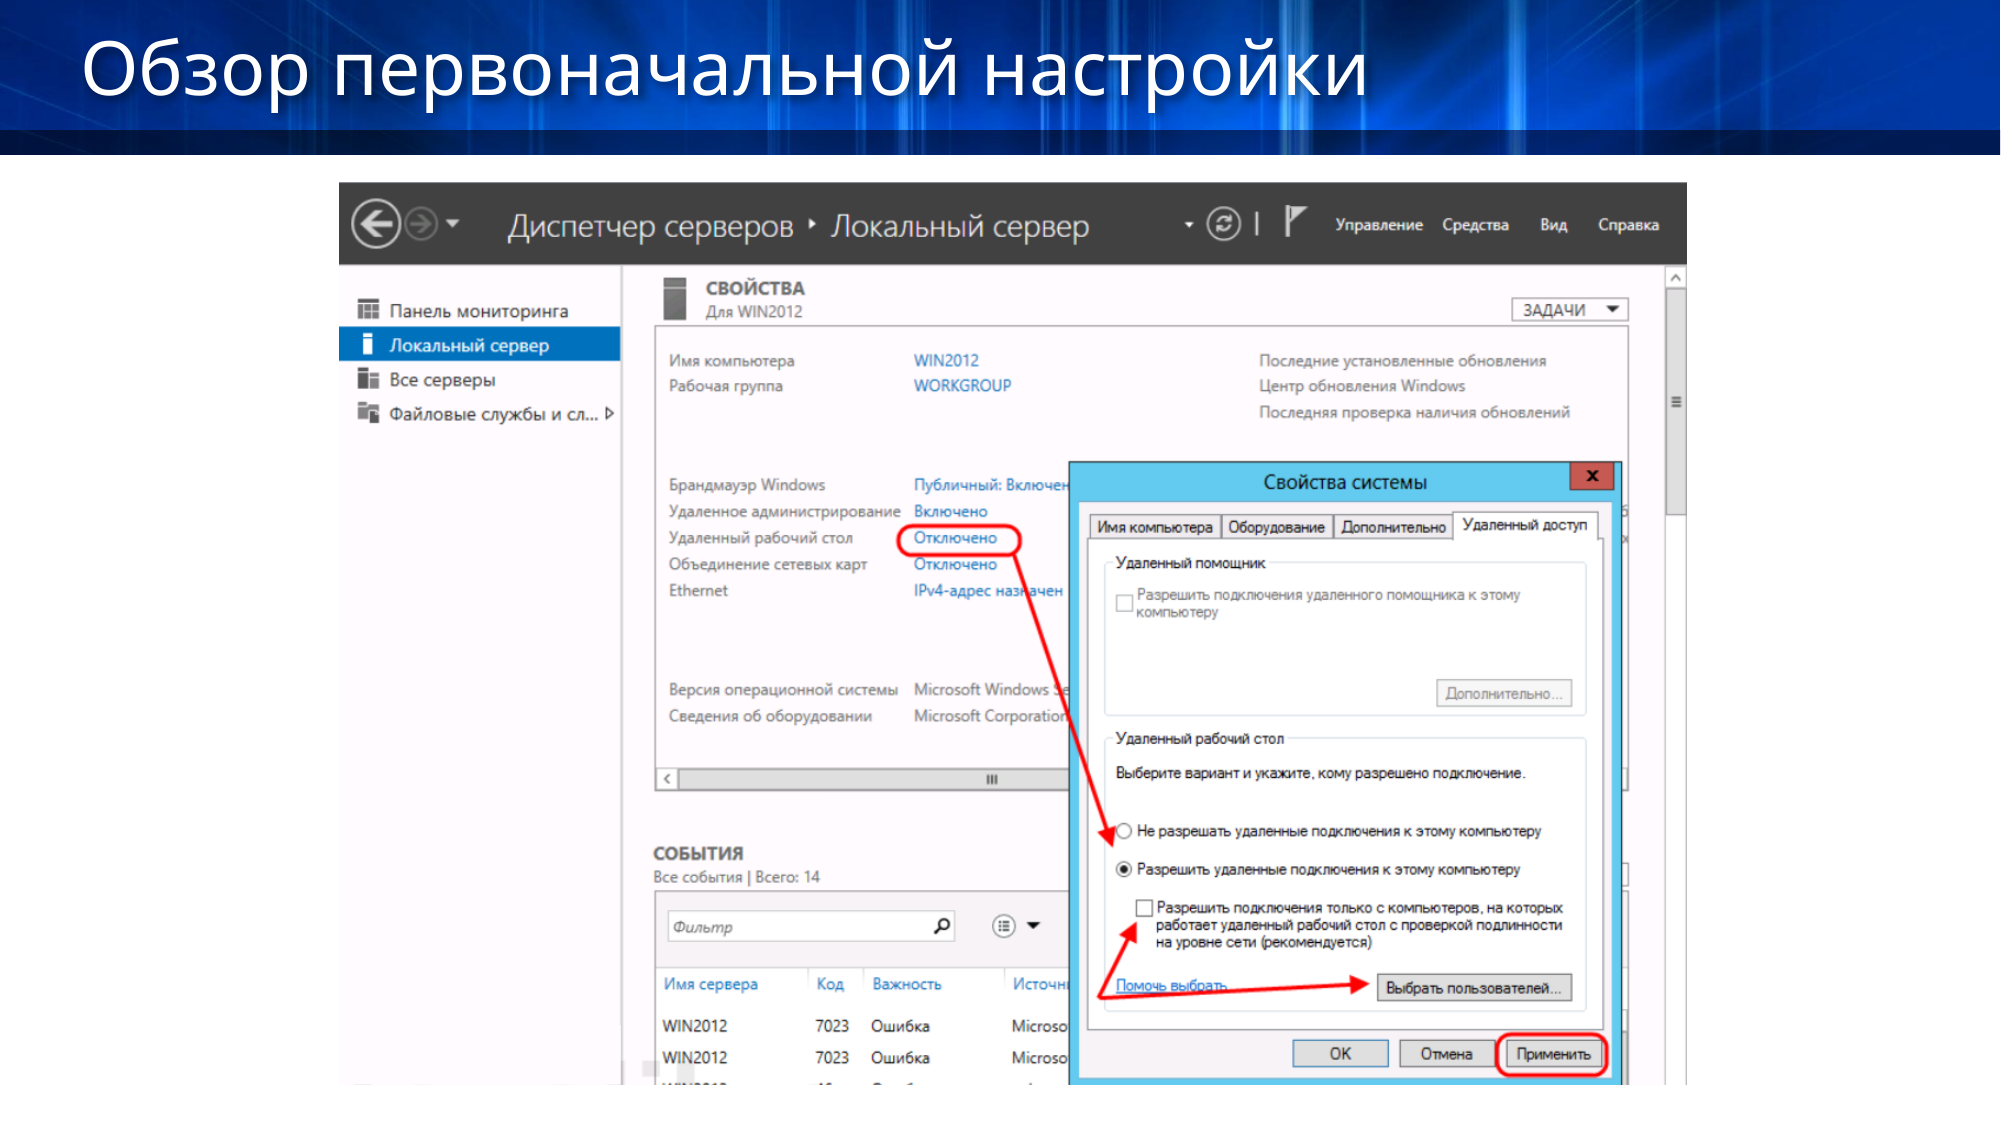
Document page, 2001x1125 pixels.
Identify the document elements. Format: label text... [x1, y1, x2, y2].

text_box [339, 182, 1687, 1085]
text_box Обзор первоначальной настройки [65, 13, 2000, 118]
picture [0, 0, 2001, 155]
